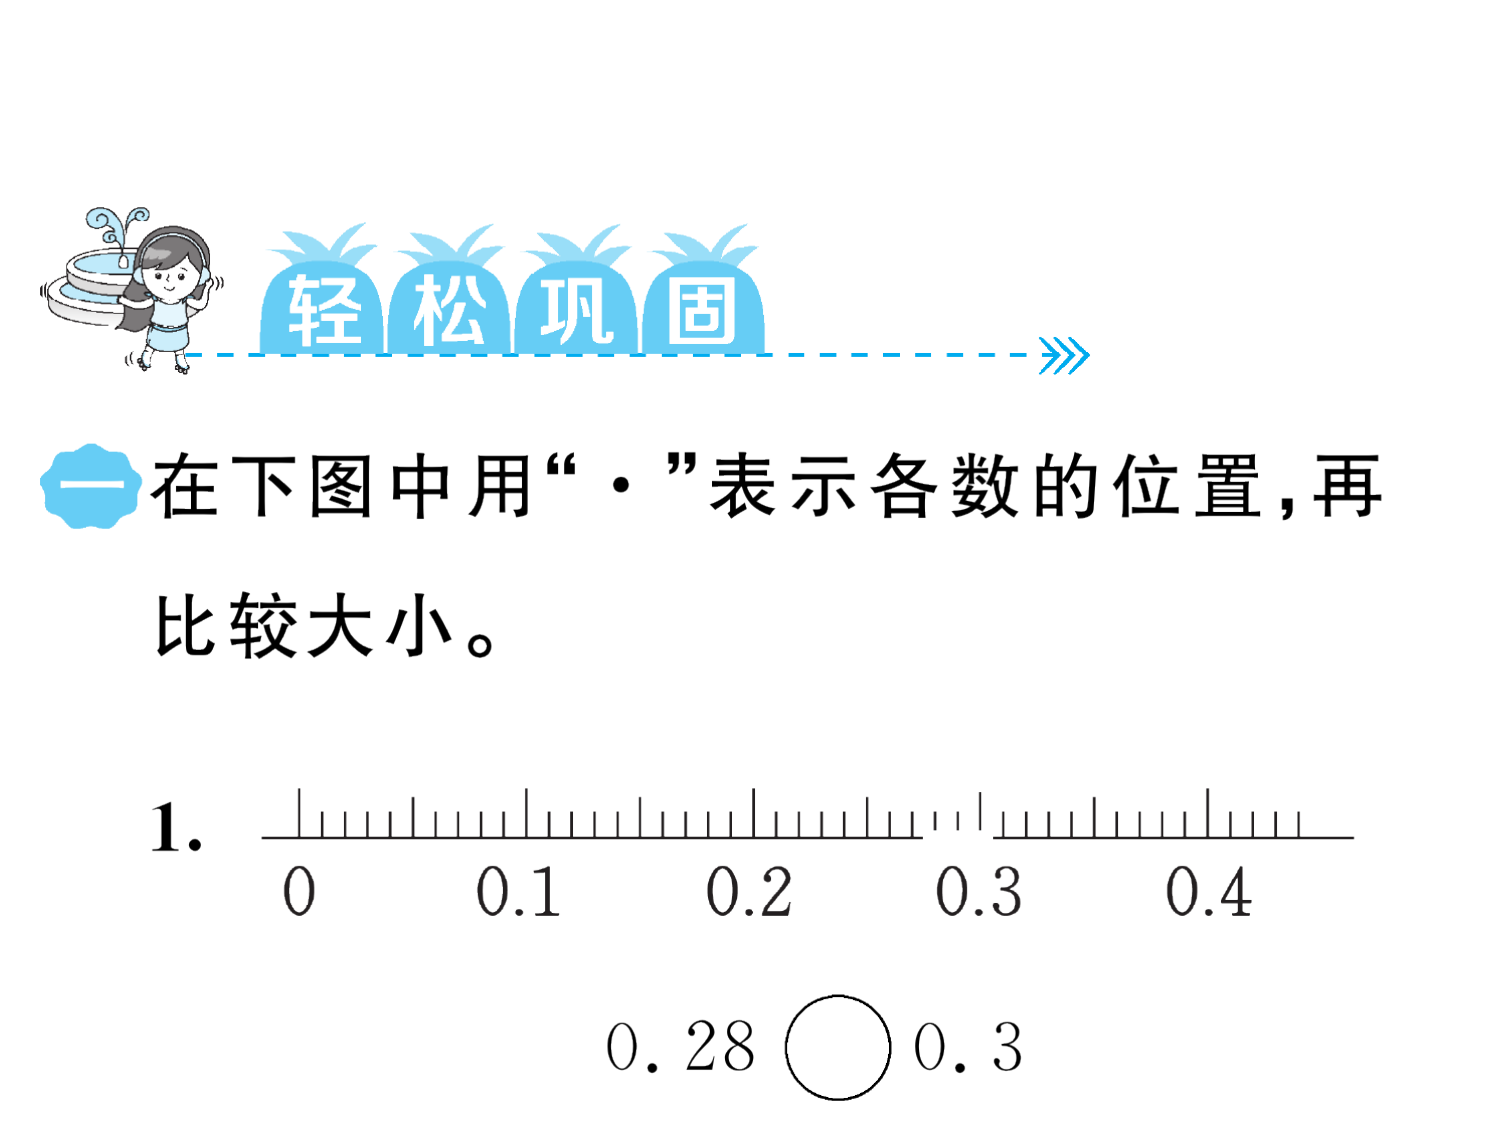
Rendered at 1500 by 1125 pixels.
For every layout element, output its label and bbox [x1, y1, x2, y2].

picture [35, 177, 1419, 1122]
